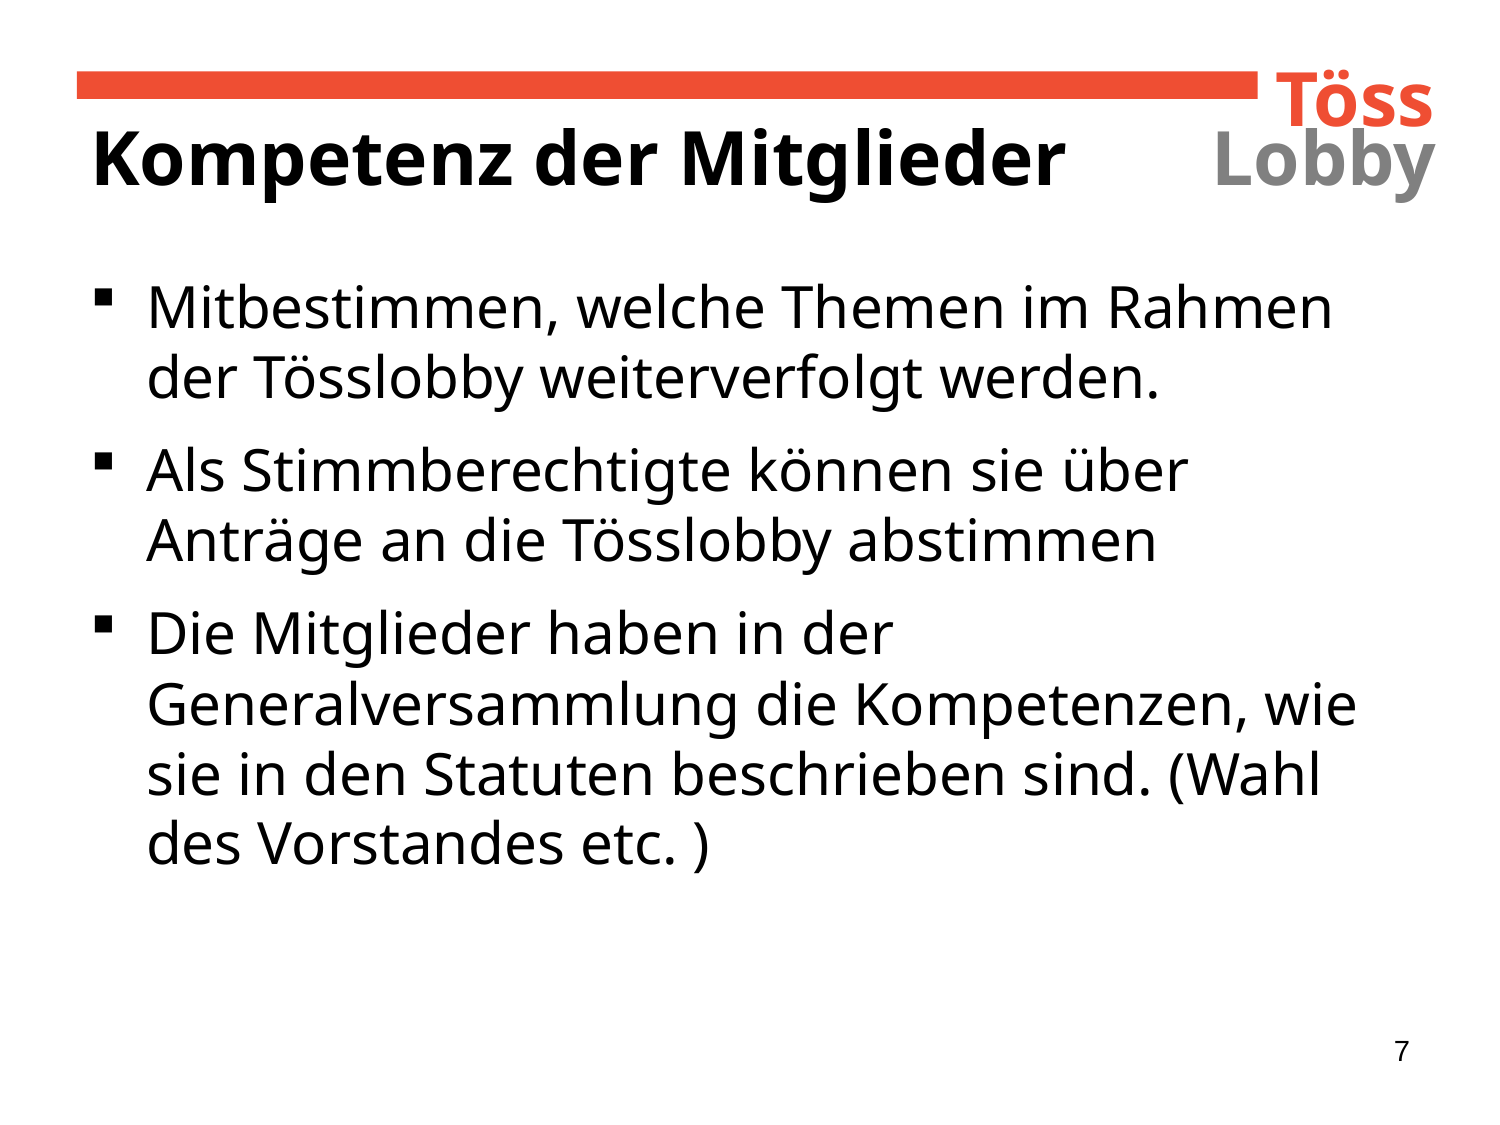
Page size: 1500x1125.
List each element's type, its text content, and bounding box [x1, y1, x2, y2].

title Kompetenz der Mitglieder [75, 90, 1105, 221]
list Mitbestimmen, welche Themen im Rahmen der Tösslobby weiterverfolgt werden. Als Stimmberechtigte können sie über Anträge an die Tösslobby abstimmen Die Mitglieder haben in der Generalversammlung die Kompetenzen, wie sie in den Statuten beschrieben sind. (Wahl des Vorstandes etc. ) [75, 262, 1425, 1005]
slide_number 7 [1074, 1024, 1425, 1103]
